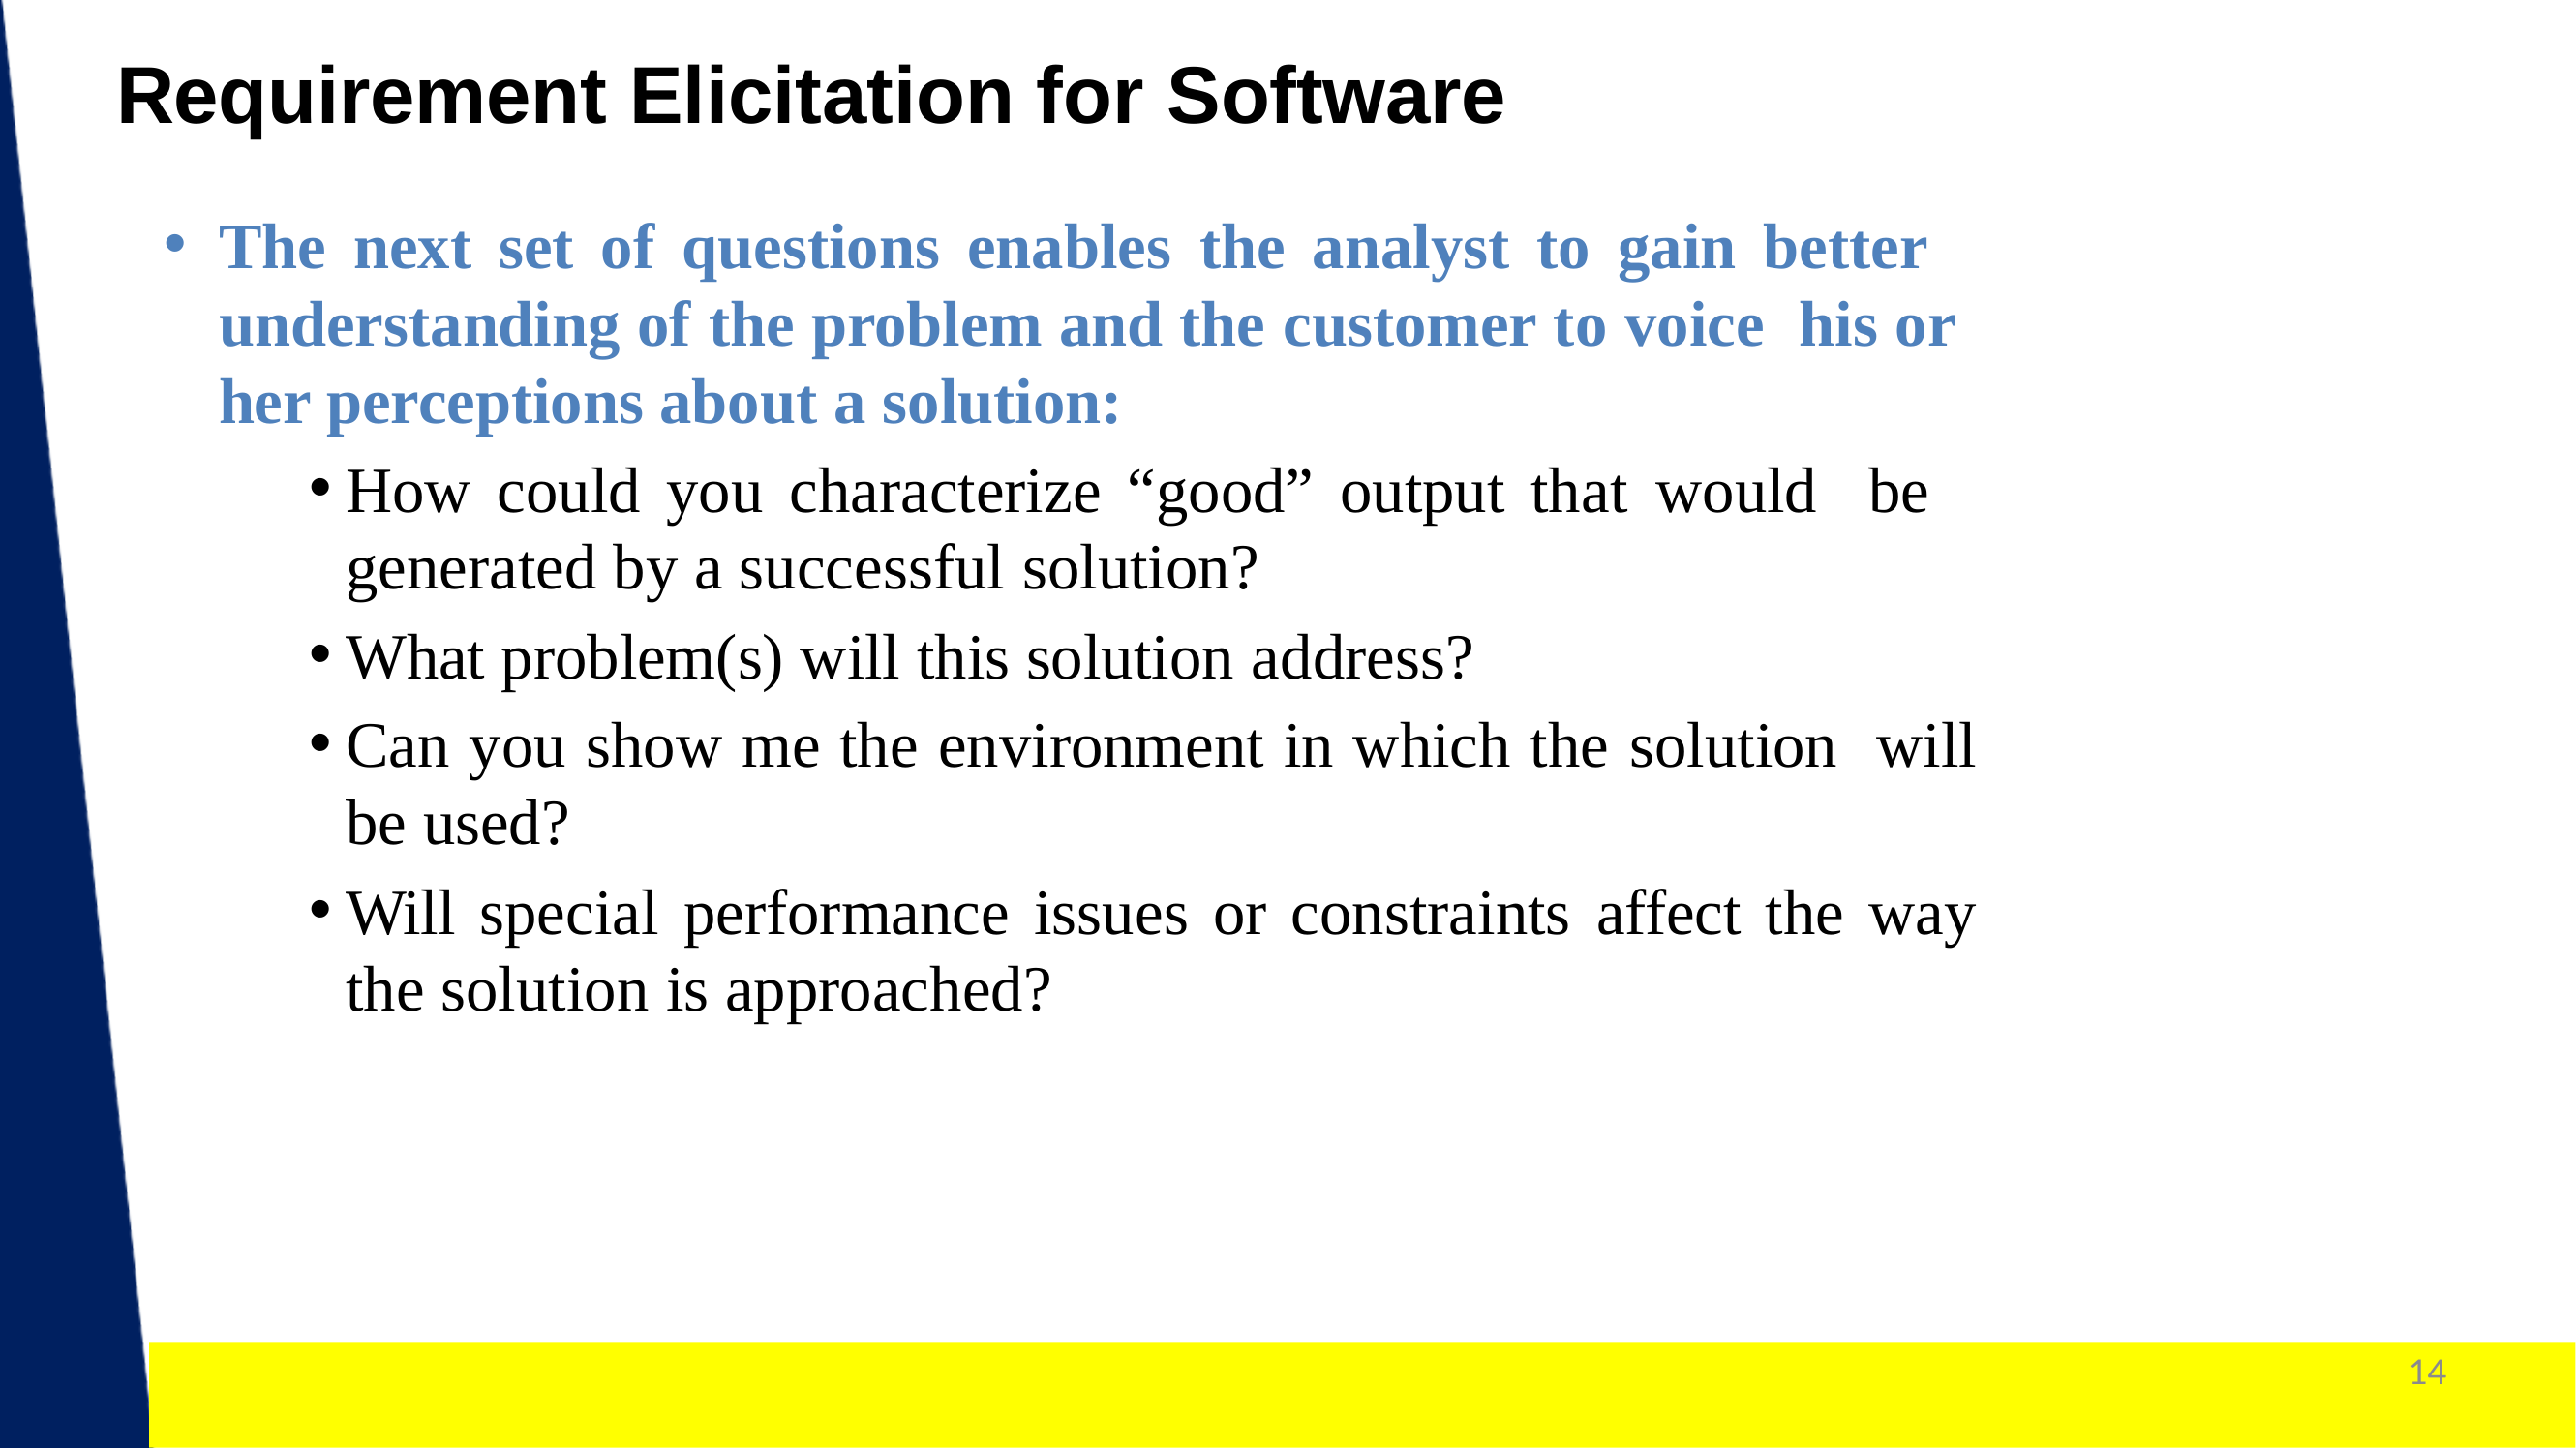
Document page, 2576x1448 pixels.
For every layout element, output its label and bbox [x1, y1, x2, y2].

text_box [0, 0, 2576, 1448]
